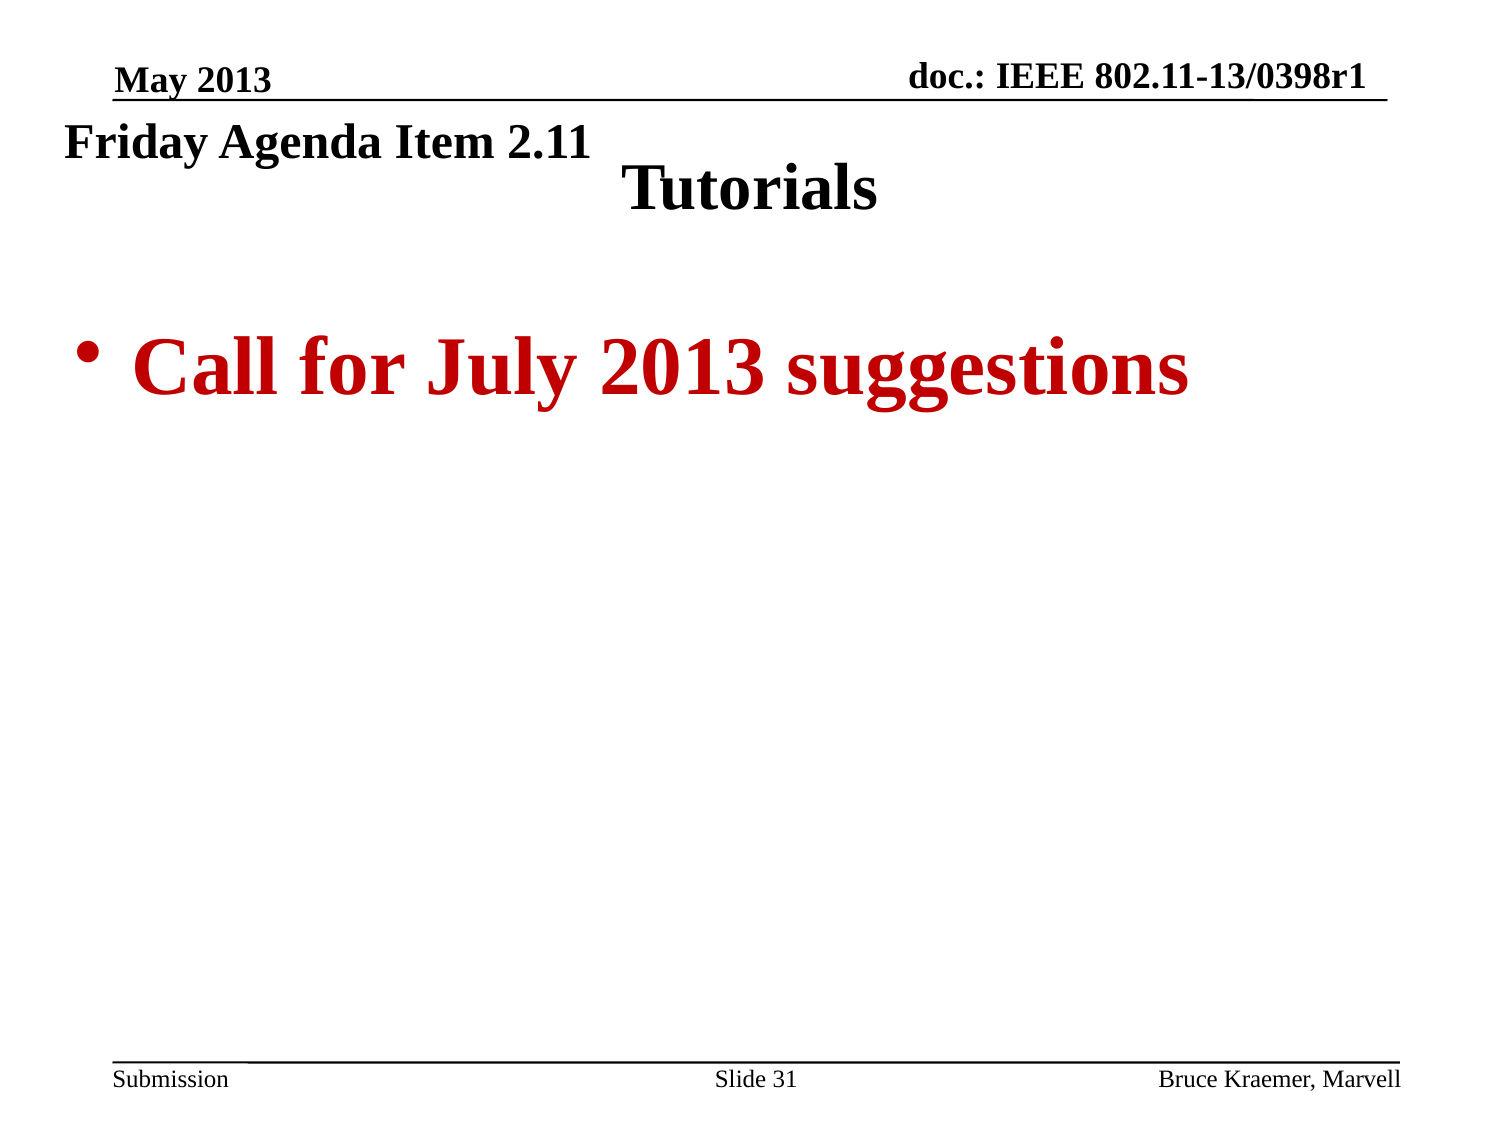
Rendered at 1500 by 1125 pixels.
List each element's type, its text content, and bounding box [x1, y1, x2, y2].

title Tutorials [112, 112, 1388, 253]
footer Bruce Kraemer, Marvell [1079, 1062, 1402, 1093]
list Call for July 2013 suggestions [59, 257, 1458, 646]
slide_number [114, 54, 309, 100]
text_box Friday Agenda Item 2.11 [49, 101, 608, 176]
slide_number Slide 31 [712, 1062, 800, 1093]
